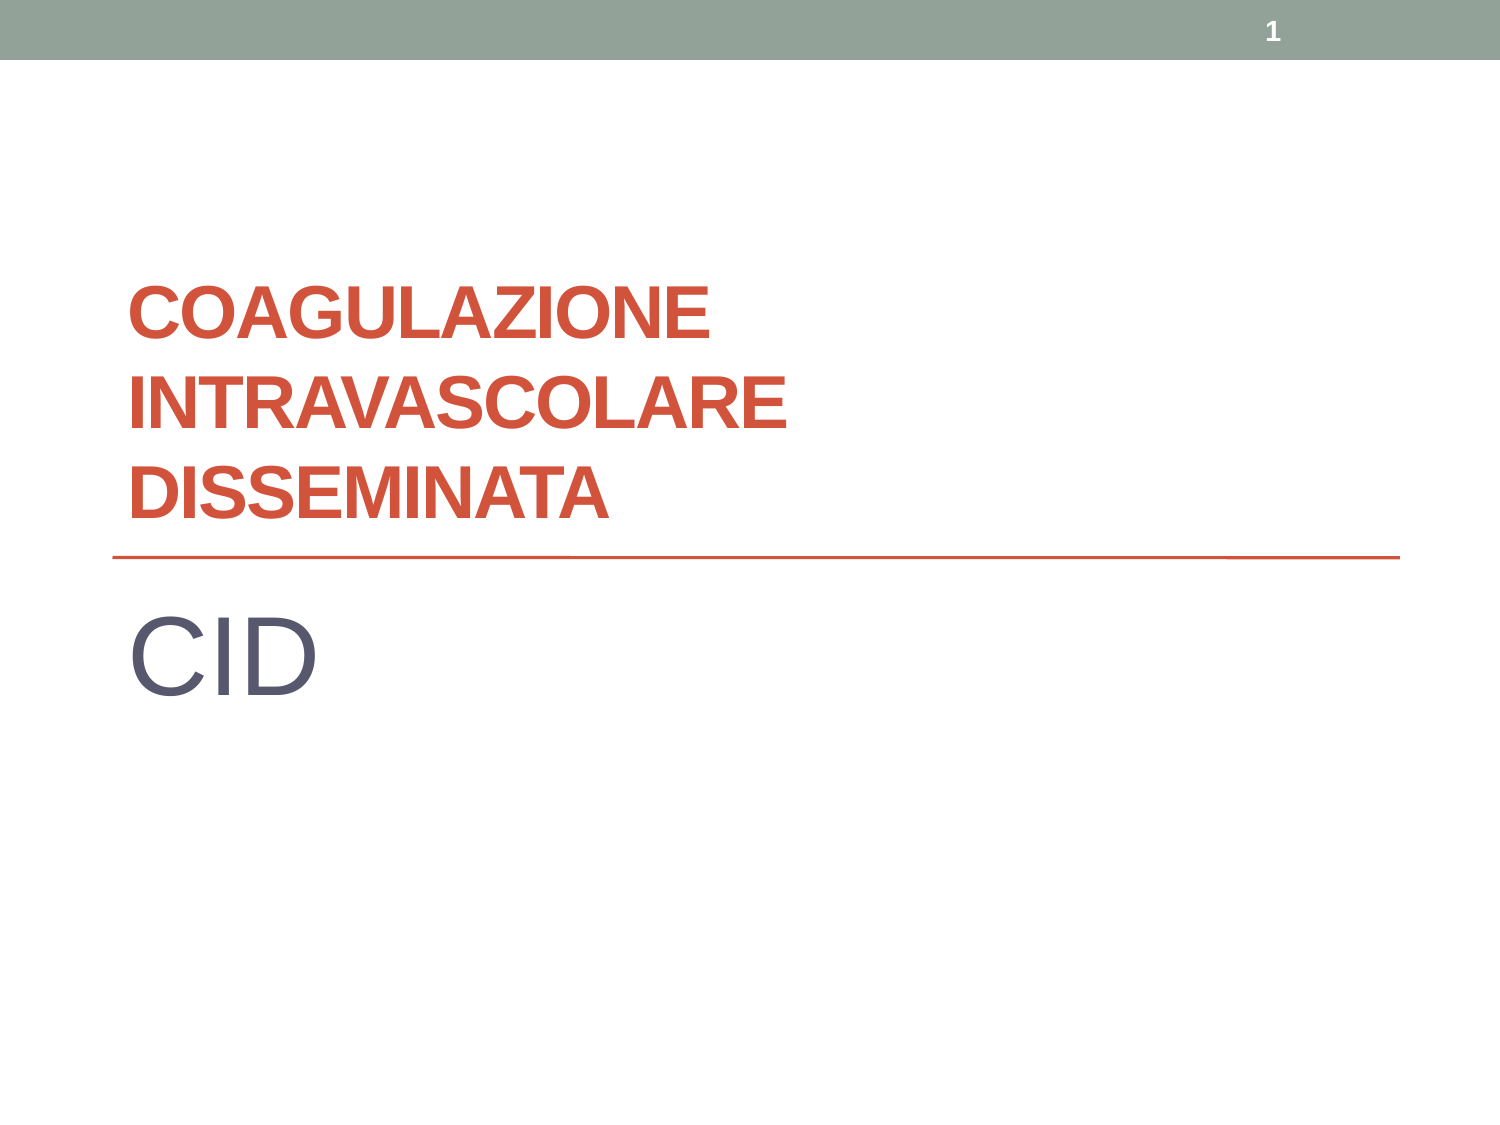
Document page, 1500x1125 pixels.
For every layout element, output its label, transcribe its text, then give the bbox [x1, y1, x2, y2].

subtitle CID [112, 575, 1163, 863]
title Coagulazione intravascolare disseminata [112, 224, 1400, 542]
slide_number 1 [1250, 3, 1425, 57]
